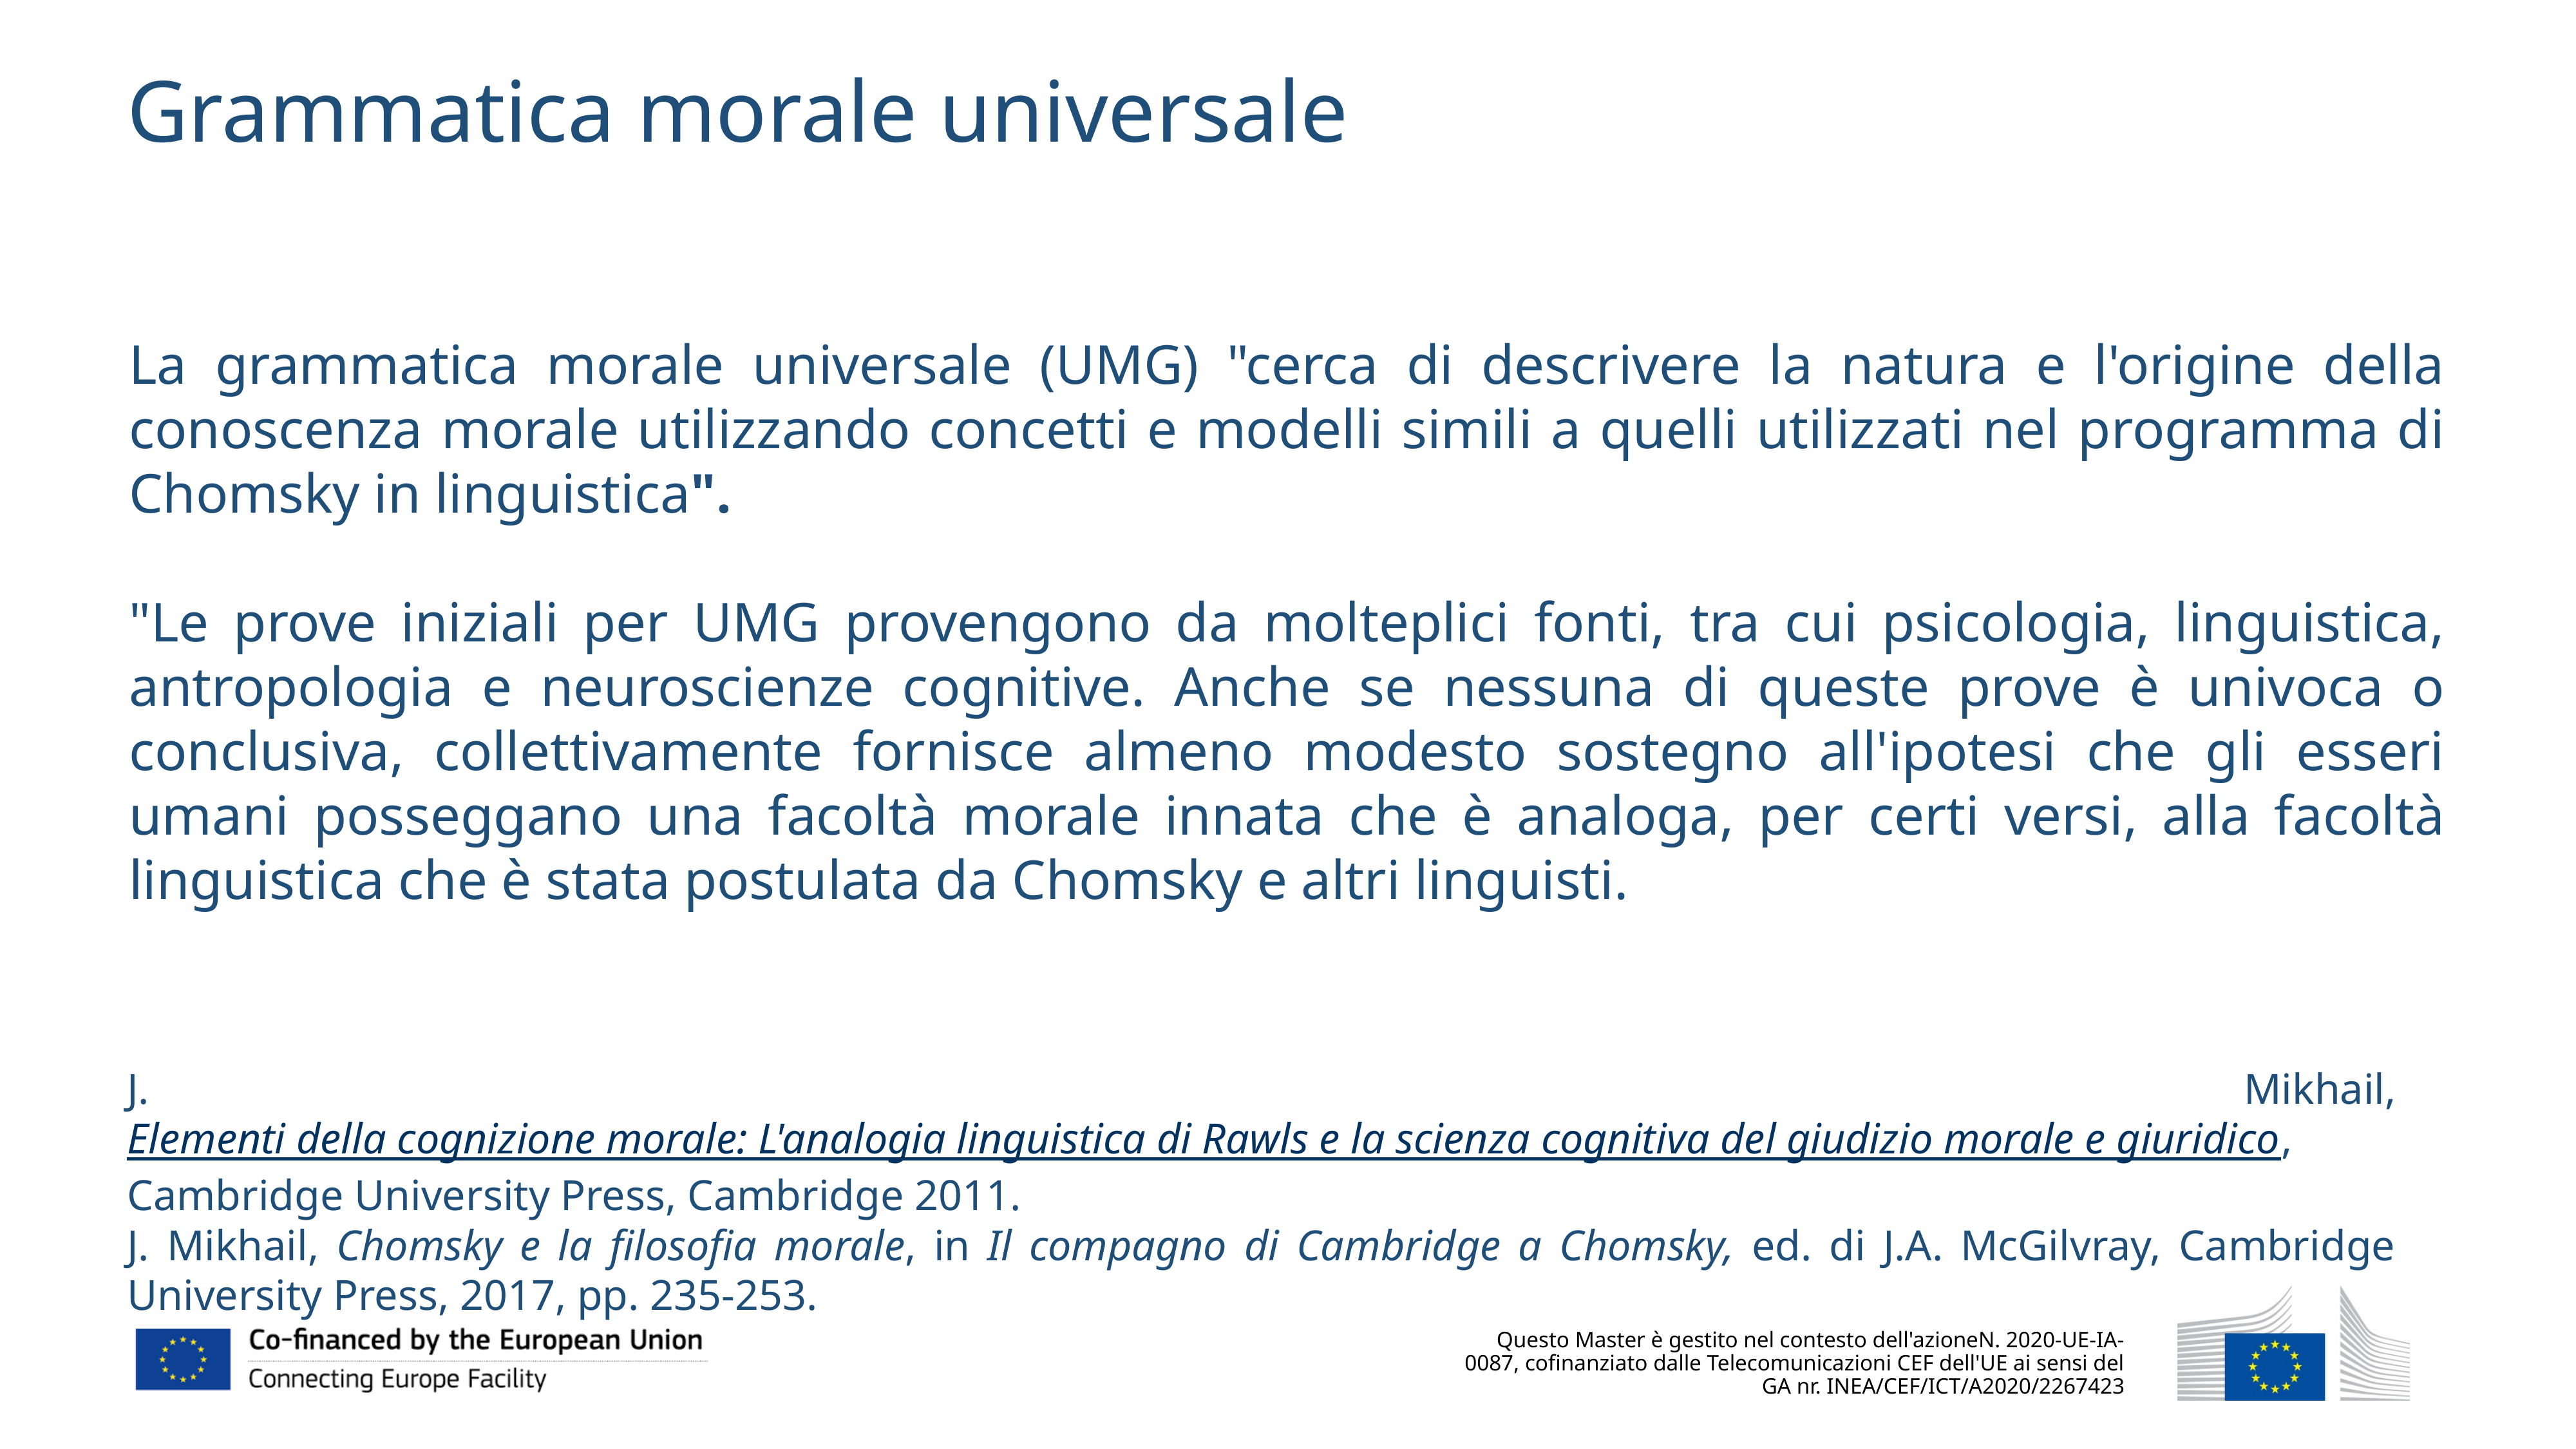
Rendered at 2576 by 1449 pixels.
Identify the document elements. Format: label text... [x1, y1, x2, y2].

text_box La grammatica morale universale (UMG) "cerca di descrivere la natura e l'origine della conoscenza morale utilizzando concetti e modelli simili a quelli utilizzati nel programma di Chomsky in linguistica". "Le prove iniziali per UMG provengono da molteplici fonti, tra cui psicologia, linguistica, antropologia e neuroscienze cognitive. Anche se nessuna di queste prove è univoca o conclusiva, collettivamente fornisce almeno modesto sostegno all'ipotesi che gli esseri umani posseggano una facoltà morale innata che è analoga, per certi versi, alla facoltà linguistica che è stata postulata da Chomsky e altri linguisti. [119, 325, 2457, 1044]
text_box Grammatica morale universale [117, 52, 2490, 164]
picture [2177, 1285, 2410, 1401]
text_box J. Mikhail, Elementi della cognizione morale: L'analogia linguistica di Rawls e la scienza cognitiva del giudizio morale e giuridico, Cambridge University Press, Cambridge 2011. J. Mikhail, Chomsky e la filosofia morale, in Il compagno di Cambridge a Chomsky, ed. di J.A. McGilvray, Cambridge University Press, 2017, pp. 235-253. [117, 1057, 2405, 1324]
picture [124, 1324, 713, 1399]
